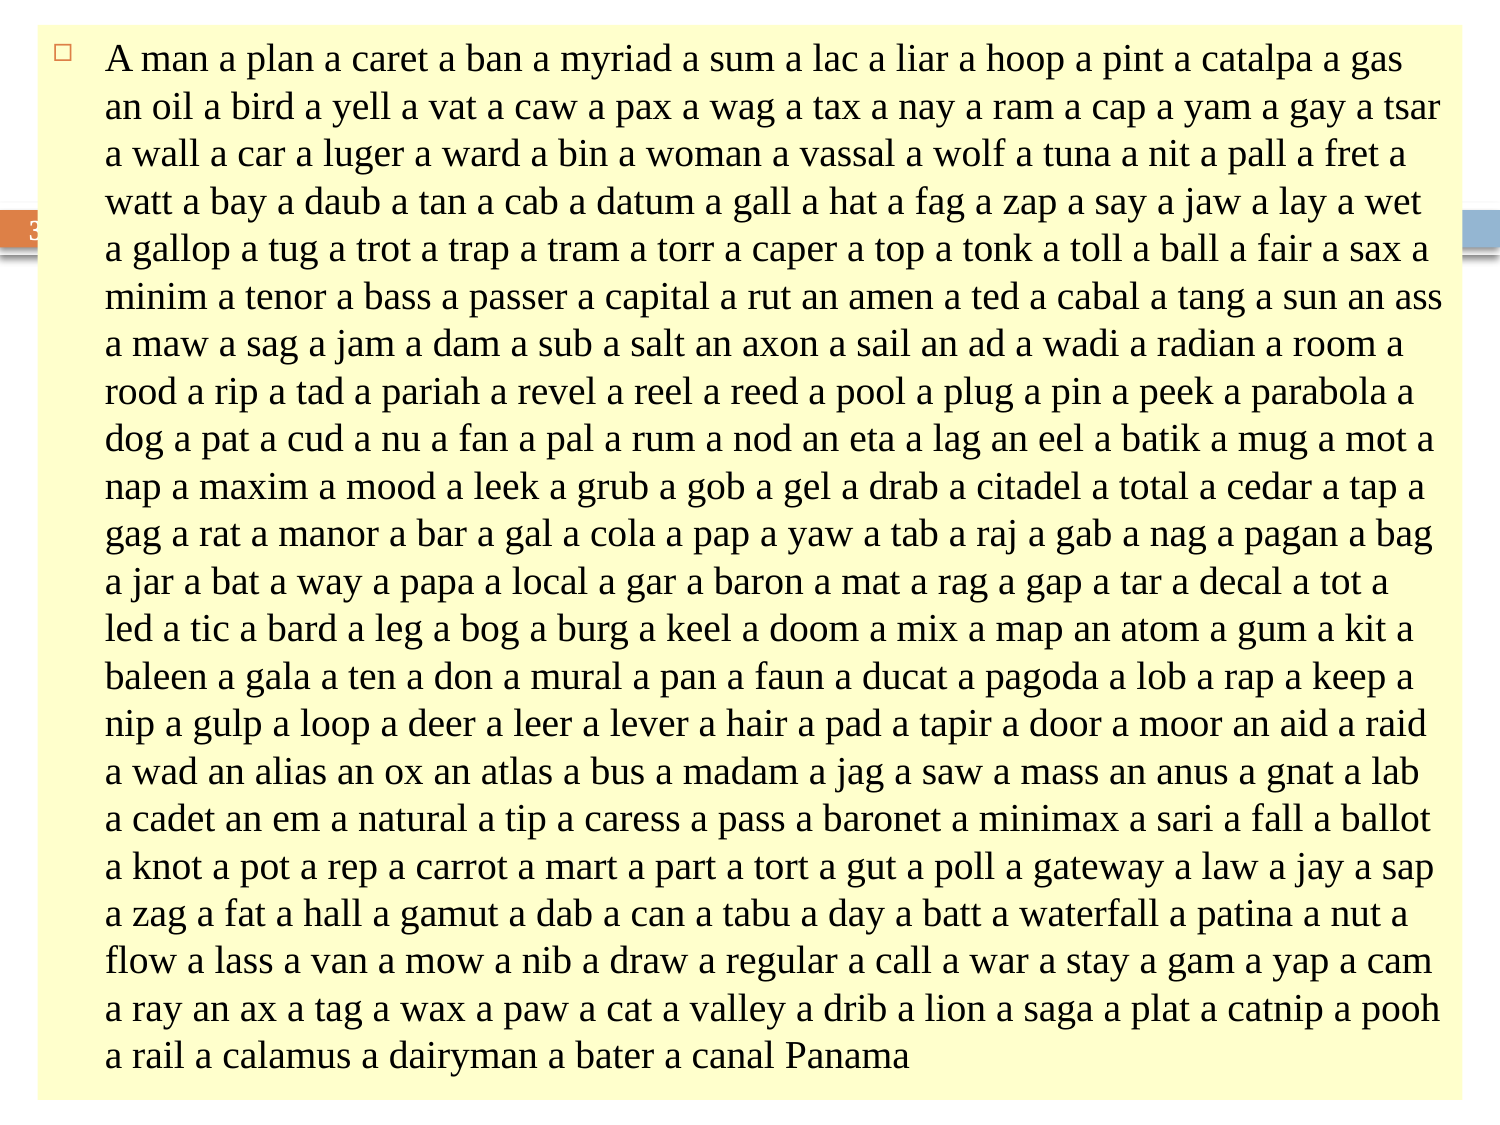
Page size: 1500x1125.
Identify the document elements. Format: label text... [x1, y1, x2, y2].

list A man a plan a caret a ban a myriad a sum a lac a liar a hoop a pint a catalpa a gas an oil a bird a yell a vat a caw a pax a wag a tax a nay a ram a cap a yam a gay a tsar a wall a car a luger a ward a bin a woman a vassal a wolf a tuna a nit a pall a fret a watt a bay a daub a tan a cab a datum a gall a hat a fag a zap a say a jaw a lay a wet a gallop a tug a trot a trap a tram a torr a caper a top a tonk a toll a ball a fair a sax a minim a tenor a bass a passer a capital a rut an amen a ted a cabal a tang a sun an ass a maw a sag a jam a dam a sub a salt an axon a sail an ad a wadi a radian a room a rood a rip a tad a pariah a revel a reel a reed a pool a plug a pin a peek a parabola a dog a pat a cud a nu a fan a pal a rum a nod an eta a lag an eel a batik a mug a mot a nap a maxim a mood a leek a grub a gob a gel a drab a citadel a total a cedar a tap a gag a rat a manor a bar a gal a cola a pap a yaw a tab a raj a gab a nag a pagan a bag a jar a bat a way a papa a local a gar a baron a mat a rag a gap a tar a decal a tot a led a tic a bard a leg a bog a burg a keel a doom a mix a map an atom a gum a kit a baleen a gala a ten a don a mural a pan a faun a ducat a pagoda a lob a rap a keep a nip a gulp a loop a deer a leer a lever a hair a pad a tapir a door a moor an aid a raid a wad an alias an ox an atlas a bus a madam a jag a saw a mass an anus a gnat a lab a cadet an em a natural a tip a caress a pass a baronet a minimax a sari a fall a ballot a knot a pot a rep a carrot a mart a part a tort a gut a poll a gateway a law a jay a sap a zag a fat a hall a gamut a dab a can a tabu a day a batt a waterfall a patina a nut a flow a lass a van a mow a nib a draw a regular a call a war a stay a gam a yap a cam a ray an ax a tag a wax a paw a cat a valley a drib a lion a saga a plat a catnip a pooh a rail a calamus a dairyman a bater a canal Panama [37, 24, 1463, 1100]
slide_number 33 [0, 208, 37, 249]
